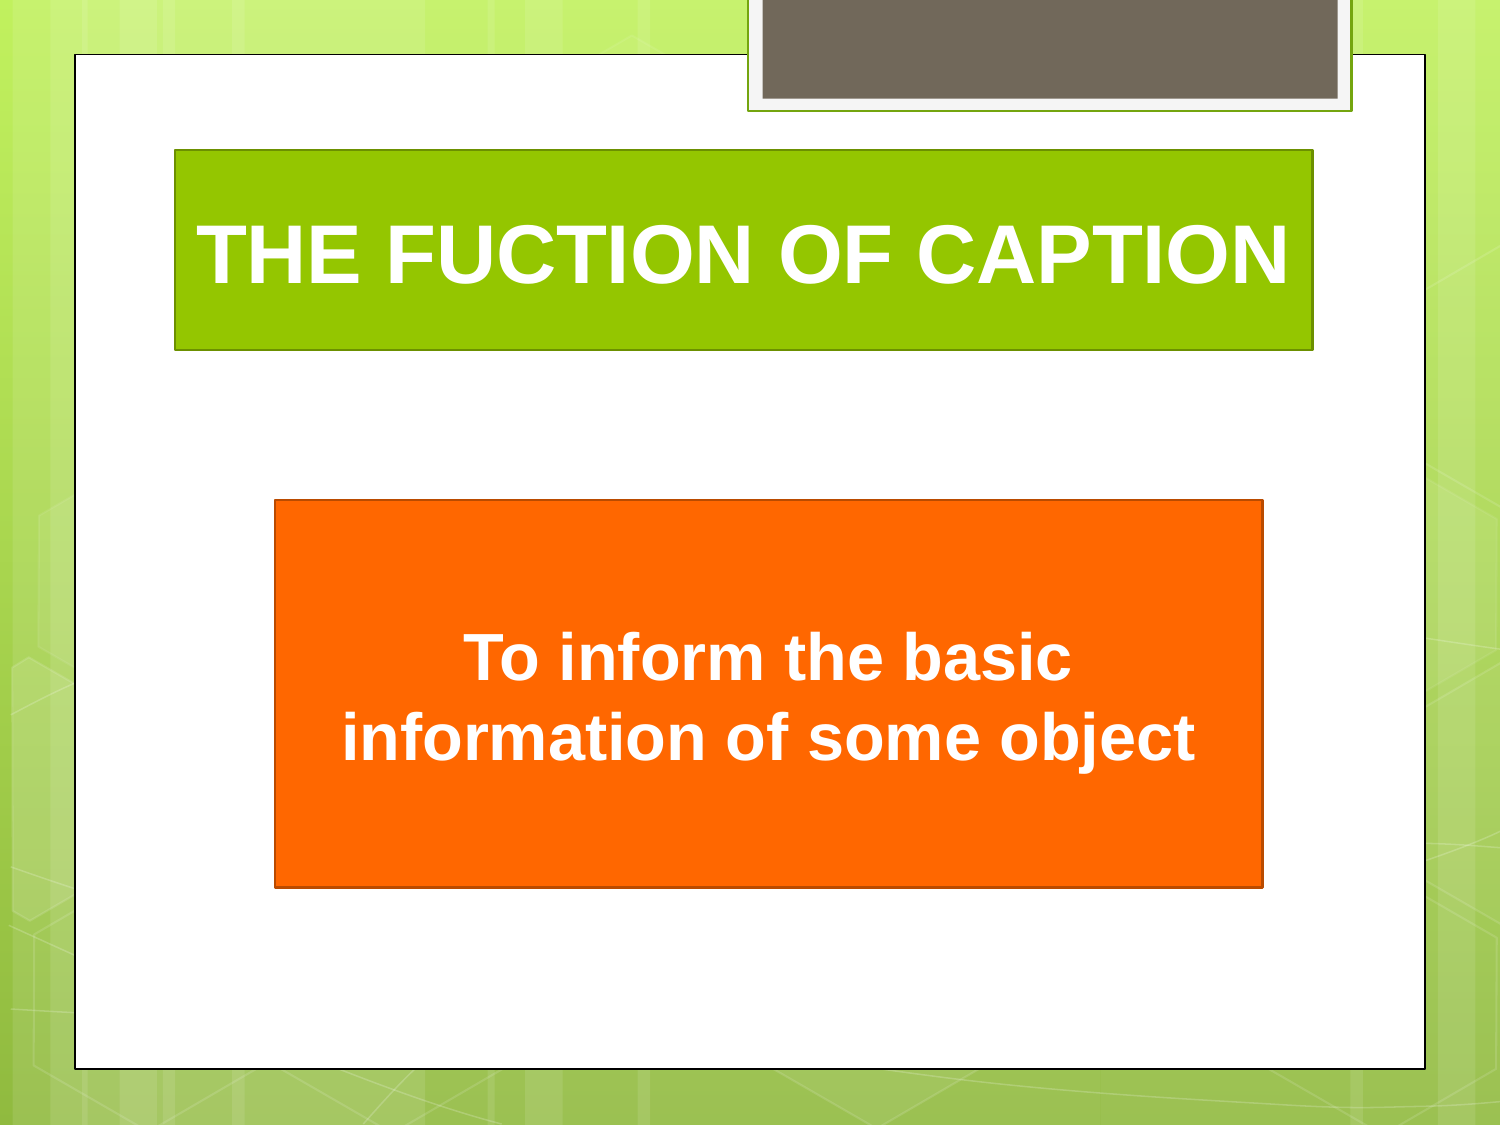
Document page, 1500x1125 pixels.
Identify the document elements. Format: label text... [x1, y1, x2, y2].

text_box To inform the basic information of some object [274, 499, 1263, 888]
text_box THE FUCTION OF CAPTION [174, 149, 1313, 350]
